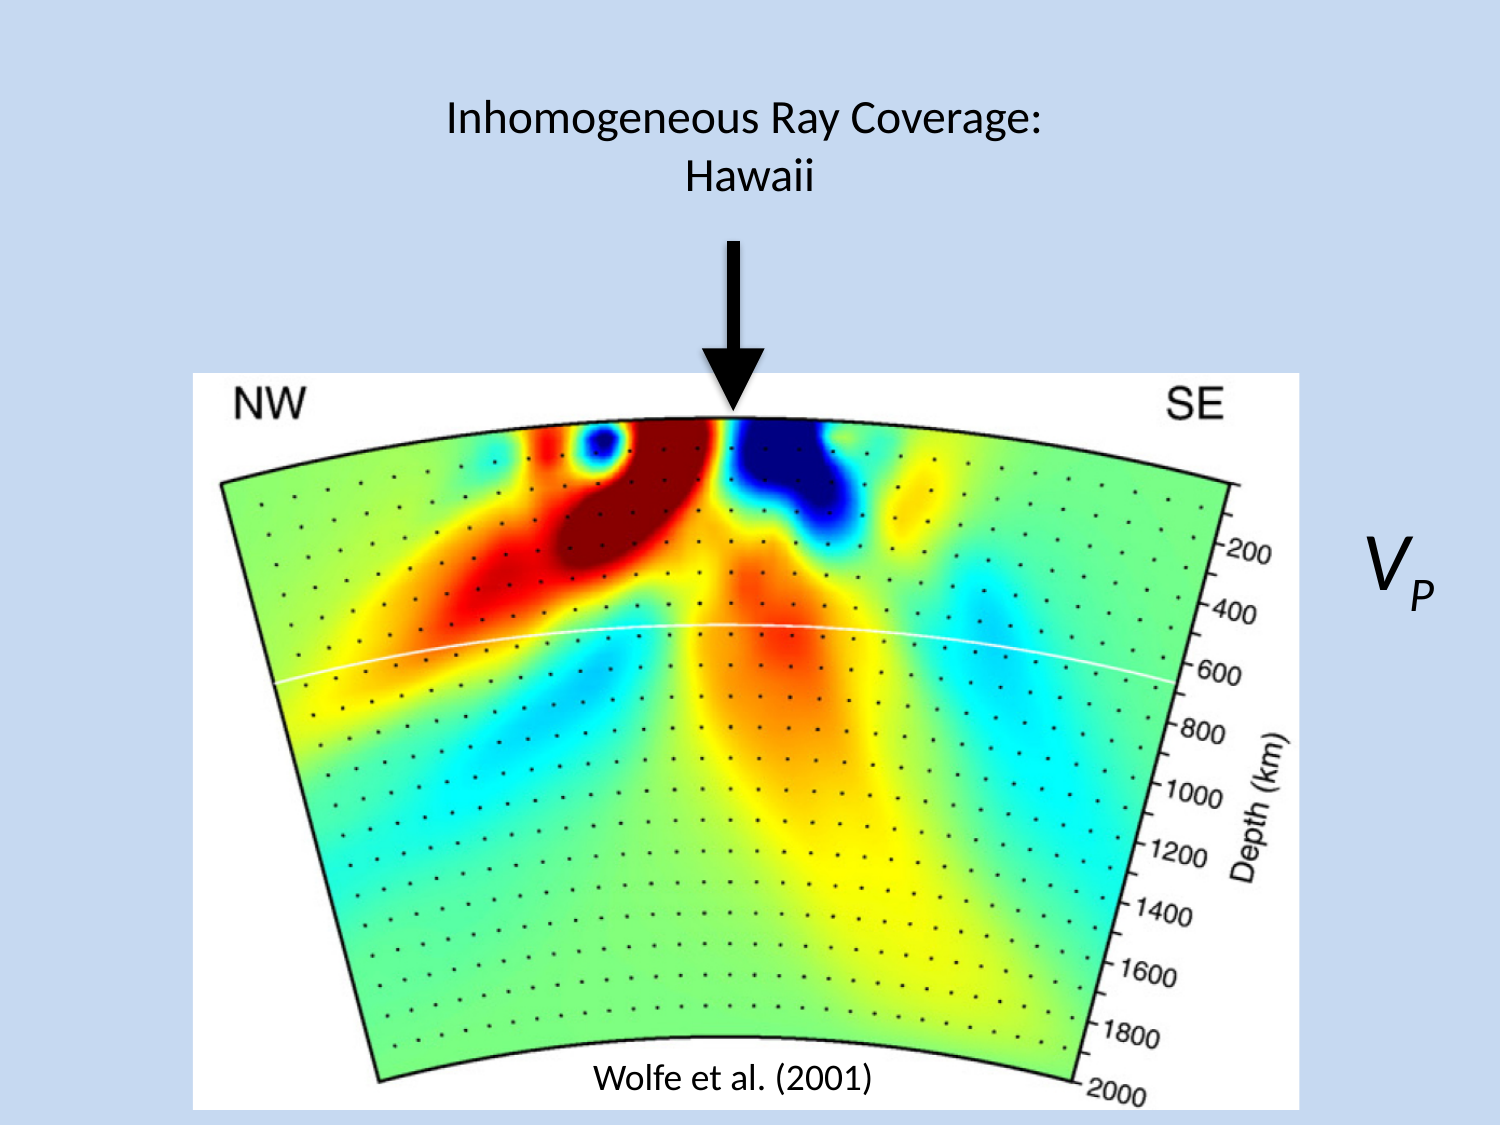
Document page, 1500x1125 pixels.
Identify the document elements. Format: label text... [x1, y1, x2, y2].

title Inhomogeneous Ray Coverage: Hawaii [75, 78, 1425, 266]
picture [192, 373, 1300, 1110]
text_box VP [1347, 499, 1500, 629]
